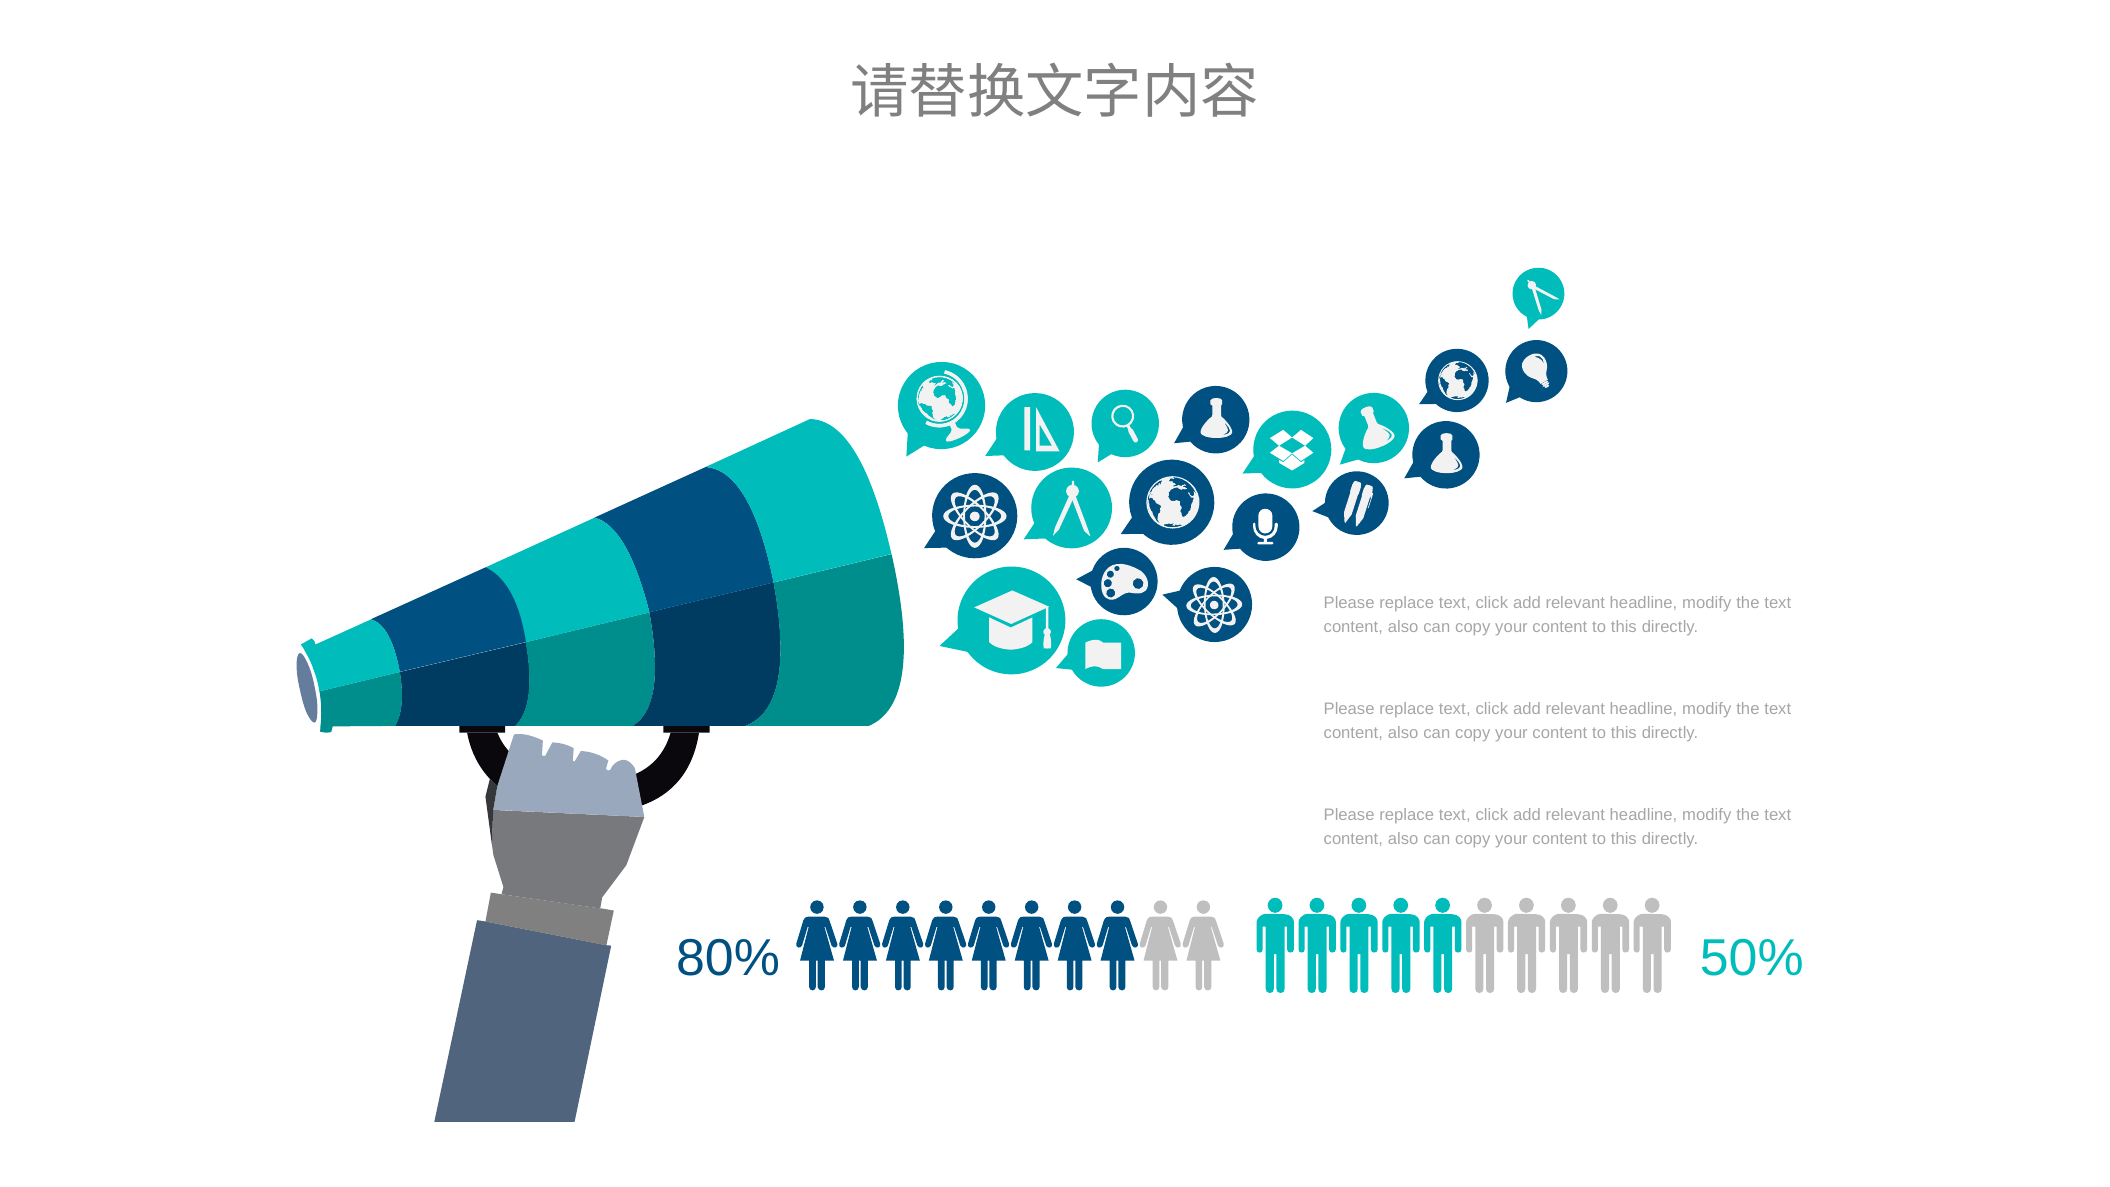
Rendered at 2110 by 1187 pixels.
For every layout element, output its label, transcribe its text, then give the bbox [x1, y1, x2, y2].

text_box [884, 267, 1569, 687]
text_box Please replace text, click add relevant headline, modify the text content, also can copy your content to this directly. [1323, 693, 1826, 742]
text_box 请替换文字内容 [820, 32, 1289, 124]
text_box Please replace text, click add relevant headline, modify the text content, also can copy your content to this directly. [1569, 587, 1826, 636]
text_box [296, 419, 914, 1122]
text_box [795, 900, 1225, 991]
text_box Please replace text, click add relevant headline, modify the text content, also can copy your content to this directly. [1323, 799, 1826, 848]
text_box 50% [1699, 911, 1805, 986]
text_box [1256, 897, 1671, 994]
